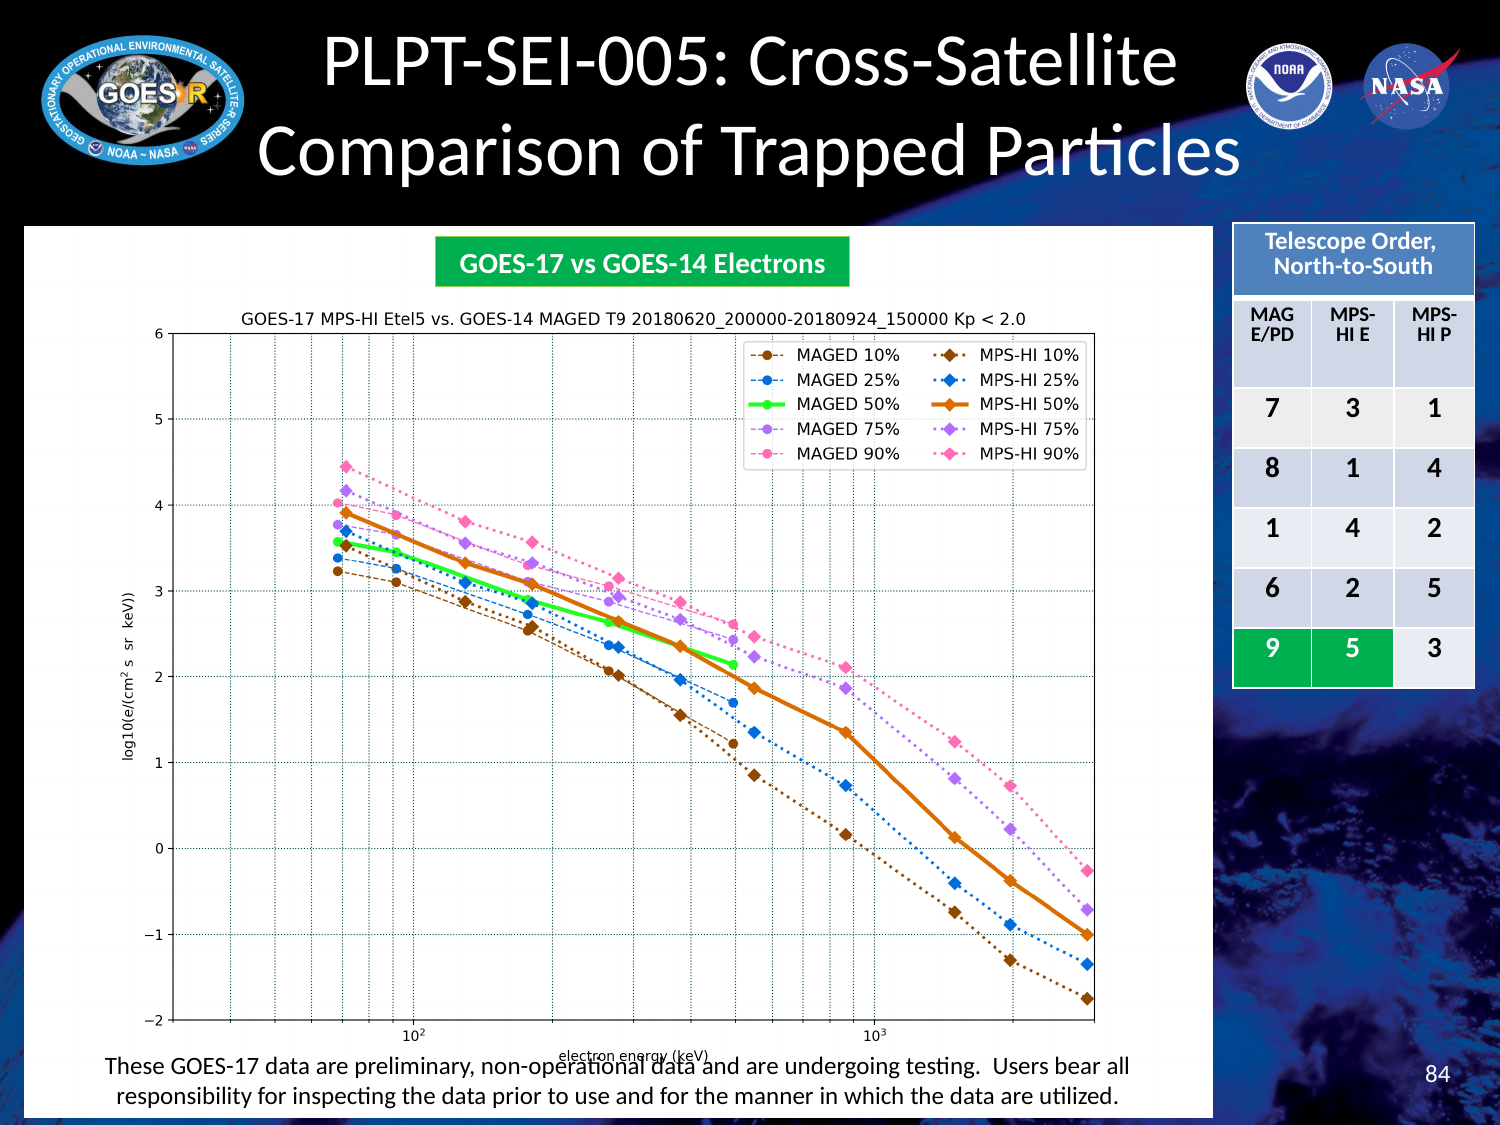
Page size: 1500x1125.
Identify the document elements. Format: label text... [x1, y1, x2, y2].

table_cell 7 [1234, 389, 1311, 447]
slide_number 84 [1353, 1042, 1466, 1103]
table_cell 1 [1234, 509, 1311, 567]
table_header Telescope Order, North-to-South [1234, 224, 1474, 295]
table_cell 9 [1234, 629, 1311, 687]
table_cell 8 [1234, 449, 1311, 507]
picture [0, 0, 1500, 1125]
table_cell 1 [1312, 449, 1393, 507]
table_cell 3 [1312, 389, 1393, 447]
table_cell MPS-HI E [1312, 301, 1393, 387]
table_cell 5 [1395, 569, 1474, 627]
title PLPT-SEI-005: Cross-Satellite Comparison of Trapped Particles [225, 21, 1277, 180]
table_cell 4 [1312, 509, 1393, 567]
table_cell 6 [1234, 569, 1311, 627]
table_cell 2 [1395, 509, 1474, 567]
table_cell 5 [1312, 629, 1393, 687]
table_cell 3 [1395, 629, 1474, 687]
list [24, 226, 1213, 1118]
table_cell MAGE/PD [1234, 301, 1311, 387]
table_cell 1 [1395, 389, 1474, 447]
table_cell 2 [1312, 569, 1393, 627]
table_cell MPS-HI P [1395, 301, 1474, 387]
table_cell 4 [1395, 449, 1474, 507]
